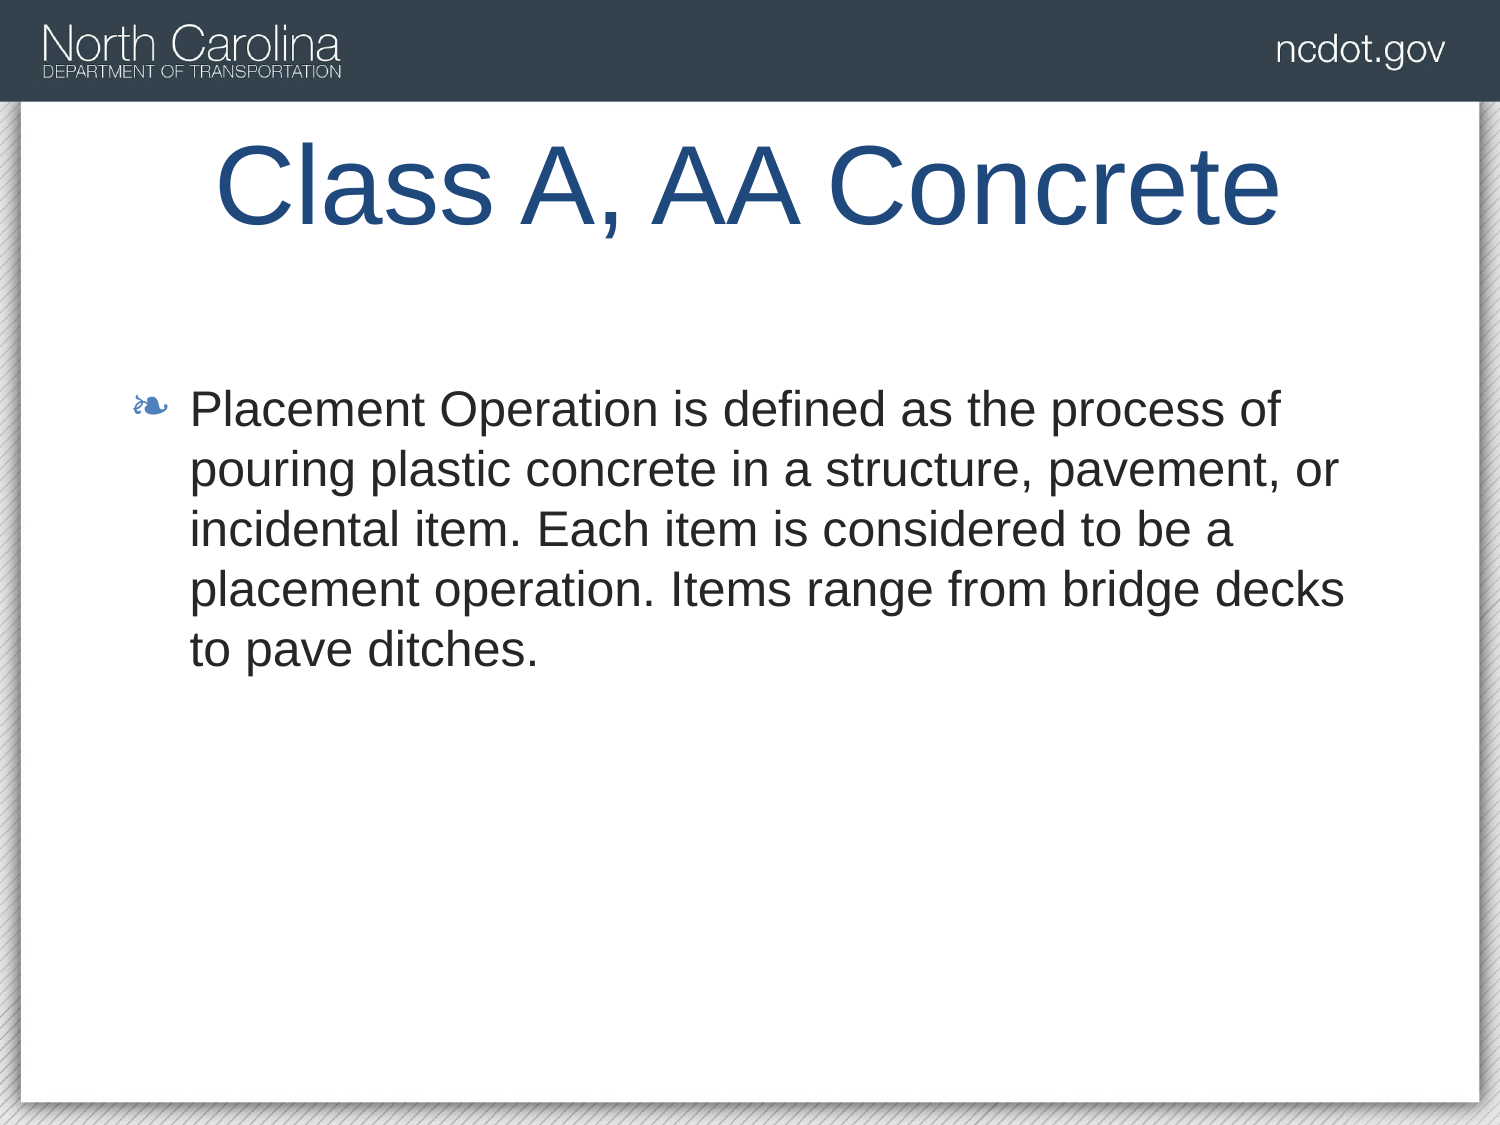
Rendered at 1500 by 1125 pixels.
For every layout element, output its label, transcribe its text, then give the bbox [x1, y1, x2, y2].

picture [0, 0, 1500, 1125]
list Placement Operation is defined as the process of pouring plastic concrete in a structure, pavement, or incidental item. Each item is considered to be a placement operation. Items range from bridge decks to pave ditches. [114, 368, 1386, 1005]
title Class A, AA Concrete [112, 93, 1386, 267]
